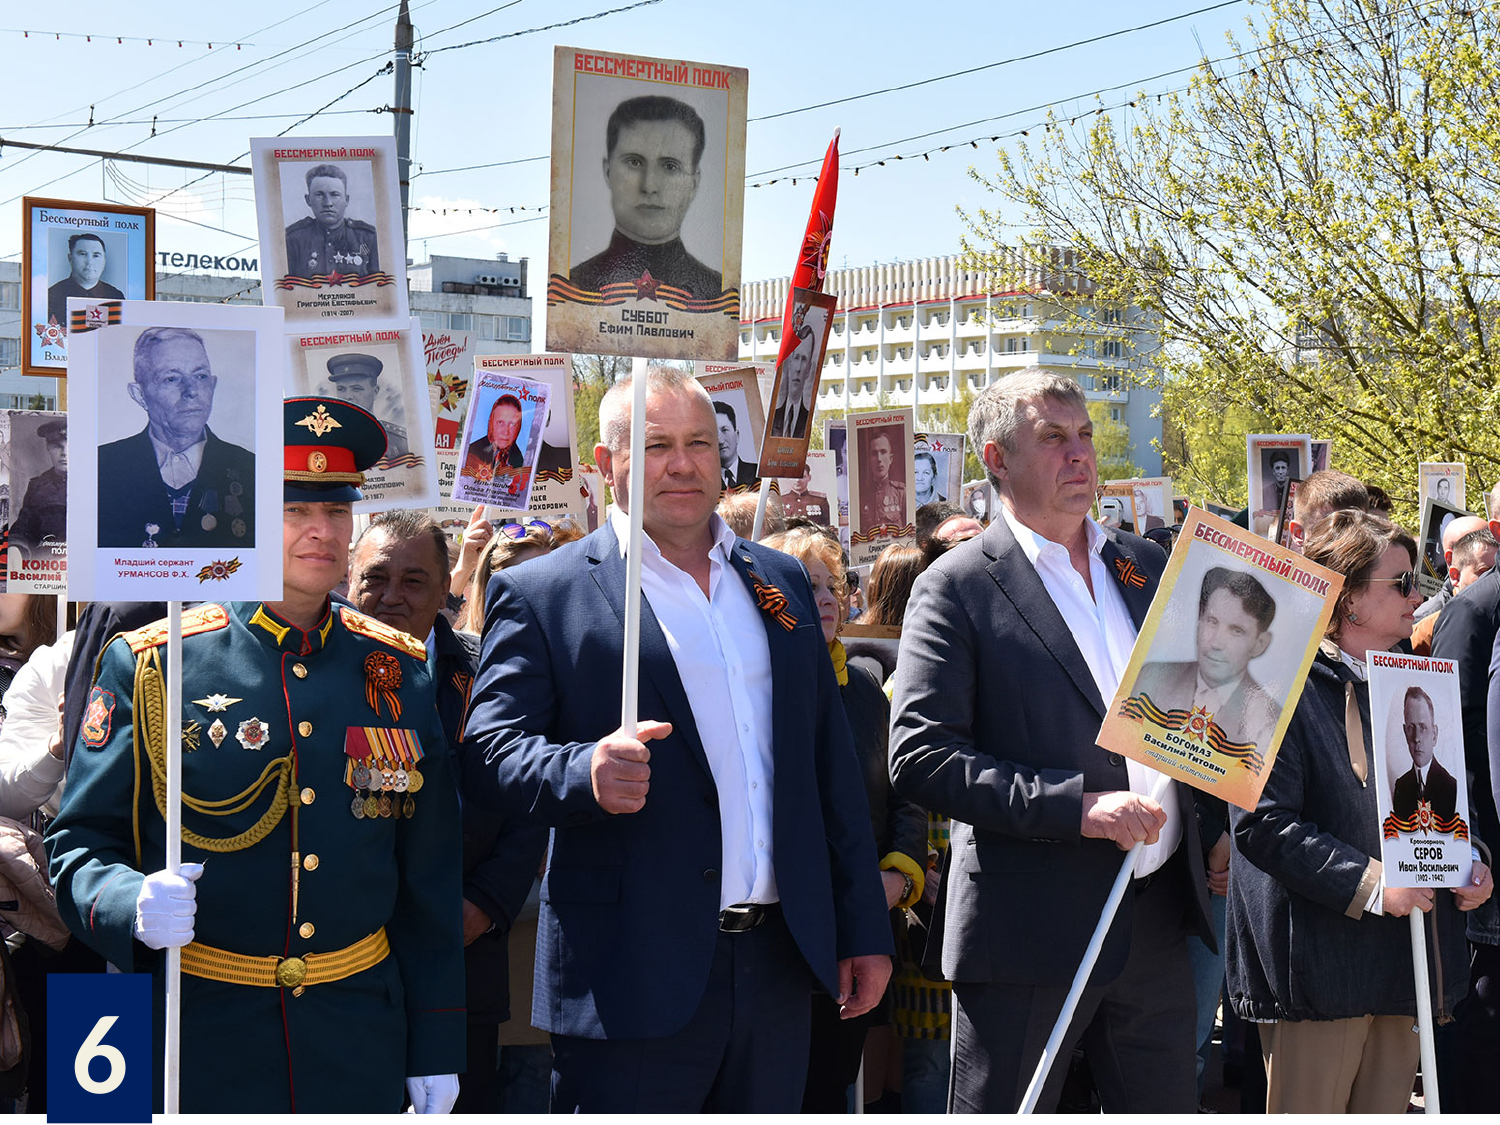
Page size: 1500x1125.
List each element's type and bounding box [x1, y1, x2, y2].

list [0, 0, 1500, 1114]
